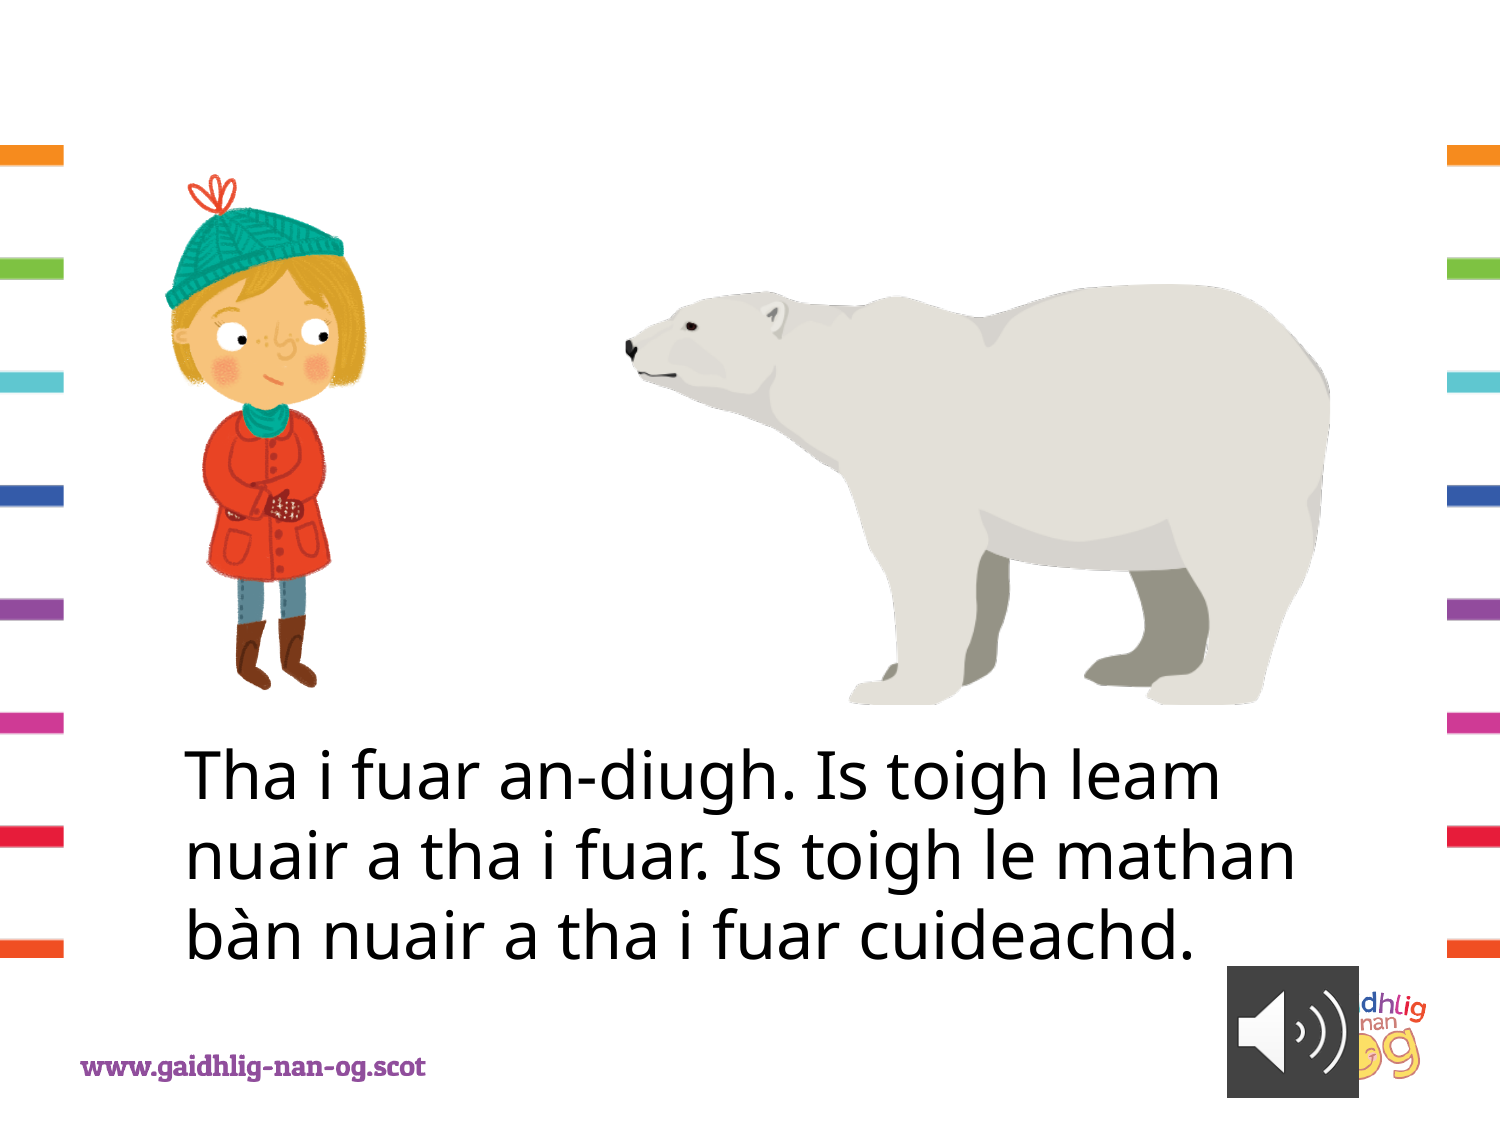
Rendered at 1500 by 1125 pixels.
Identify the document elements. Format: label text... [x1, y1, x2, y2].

picture [625, 284, 1331, 705]
picture [108, 17, 406, 745]
text_box Tha i fuar an-diugh. Is toigh leam nuair a tha i fuar. Is toigh le mathan bàn nuair a tha i fuar cuideachd. [169, 725, 1331, 981]
picture [63, 965, 1437, 1099]
